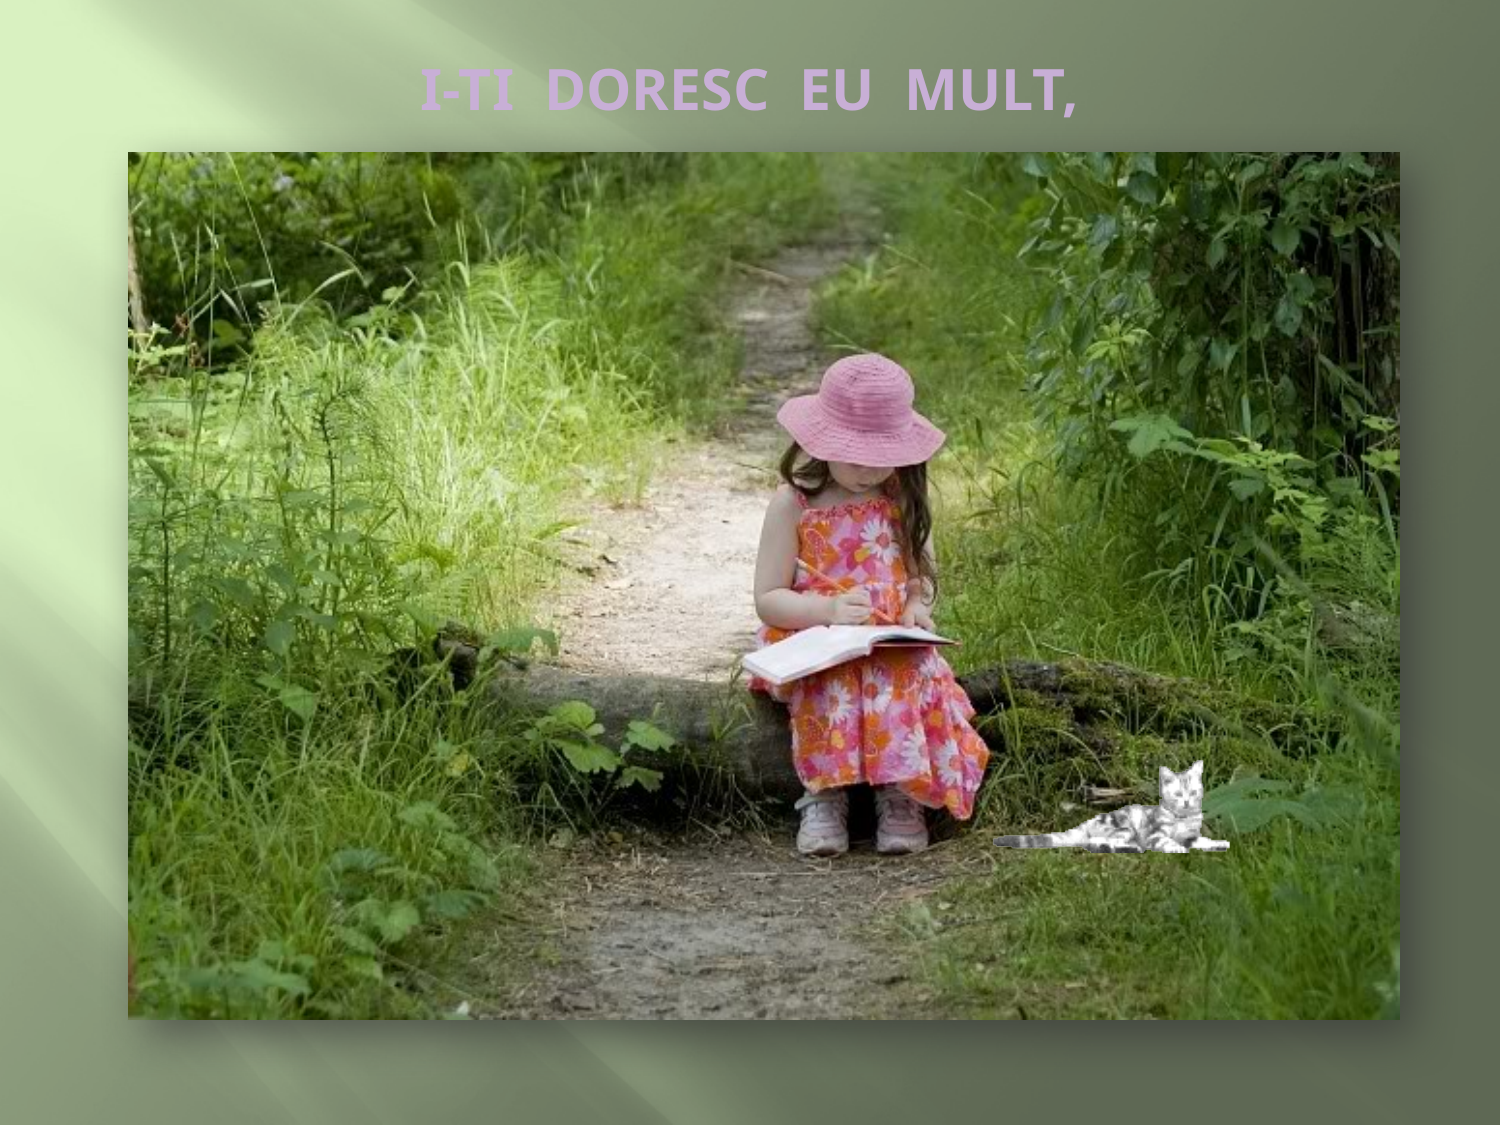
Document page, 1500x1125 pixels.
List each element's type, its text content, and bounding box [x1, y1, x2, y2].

title I-TI DORESC EU MULT, [75, 45, 1425, 129]
picture [984, 726, 1241, 854]
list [128, 152, 1400, 1020]
